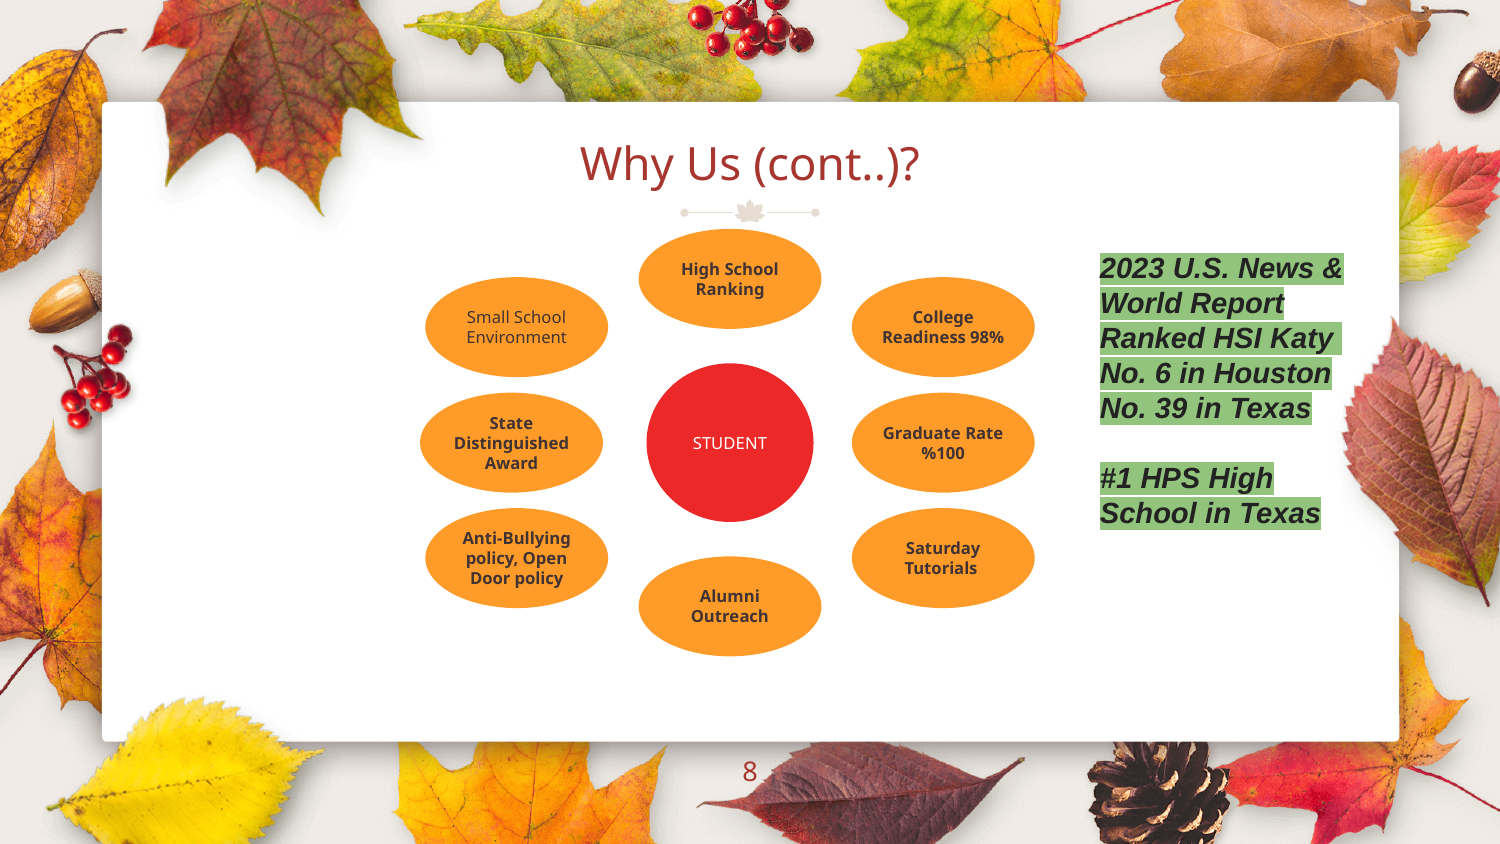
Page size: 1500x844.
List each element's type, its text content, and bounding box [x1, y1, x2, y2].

text_box Small School Environment [425, 277, 609, 378]
text_box High School Ranking [638, 228, 822, 329]
title Why Us (cont..)? [161, 101, 1339, 229]
text_box Graduate Rate %100 [851, 392, 1035, 493]
text_box STUDENT [646, 363, 814, 522]
slide_number ‹#› [705, 742, 795, 803]
text_box 2023 U.S. News & World Report Ranked HSI Katy No. 6 in Houston No. 39 in Texas #1 HPS High School in Texas [1084, 234, 1362, 443]
text_box Anti-Bullying policy, Open Door policy [425, 508, 609, 609]
text_box College Readiness 98% [851, 277, 1035, 378]
text_box State Distinguished Award [420, 392, 603, 493]
text_box Alumni Outreach [638, 556, 822, 657]
text_box Saturday Tutorials [851, 508, 1035, 609]
picture [0, 0, 1500, 844]
